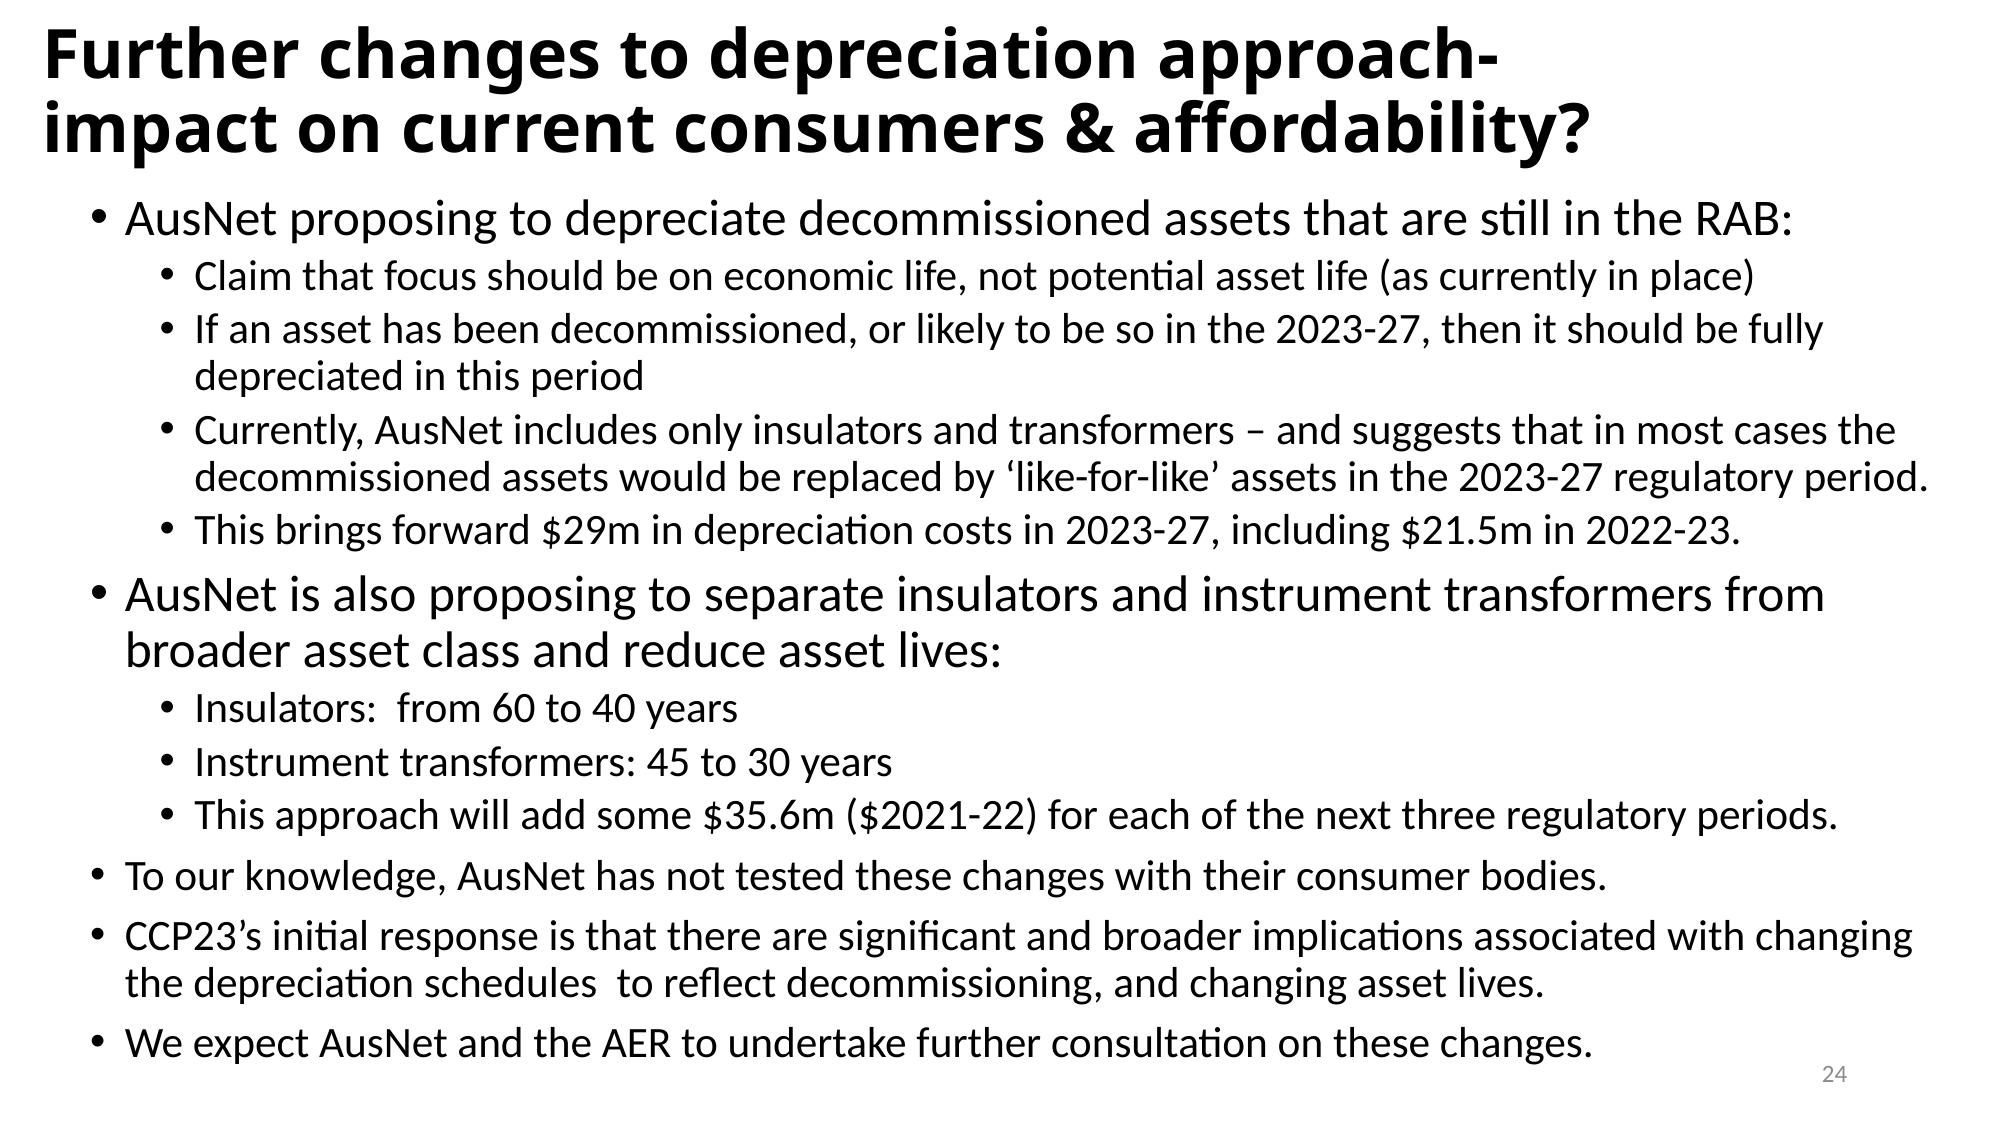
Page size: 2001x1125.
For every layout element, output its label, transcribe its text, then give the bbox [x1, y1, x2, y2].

slide_number 24 [1412, 1042, 1863, 1103]
title Further changes to depreciation approach- impact on current consumers & affordability? [27, 0, 1753, 203]
list AusNet proposing to depreciate decommissioned assets that are still in the RAB: Claim that focus should be on economic life, not potential asset life (as currently in place) If an asset has been decommissioned, or likely to be so in the 2023-27, then it should be fully depreciated in this period Currently, AusNet includes only insulators and transformers – and suggests that in most cases the decommissioned assets would be replaced by ‘like-for-like’ assets in the 2023-27 regulatory period. This brings forward $29m in depreciation costs in 2023-27, including $21.5m in 2022-23. AusNet is also proposing to separate insulators and instrument transformers from broader asset class and reduce asset lives: Insulators: from 60 to 40 years Instrument transformers: 45 to 30 years This approach will add some $35.6m ($2021-22) for each of the next three regulatory periods. To our knowledge, AusNet has not tested these changes with their consumer bodies. CCP23’s initial response is that there are significant and broader implications associated with changing the depreciation schedules to reflect decommissioning, and changing asset lives. We expect AusNet and the AER to undertake further consultation on these changes. [75, 183, 1946, 1125]
